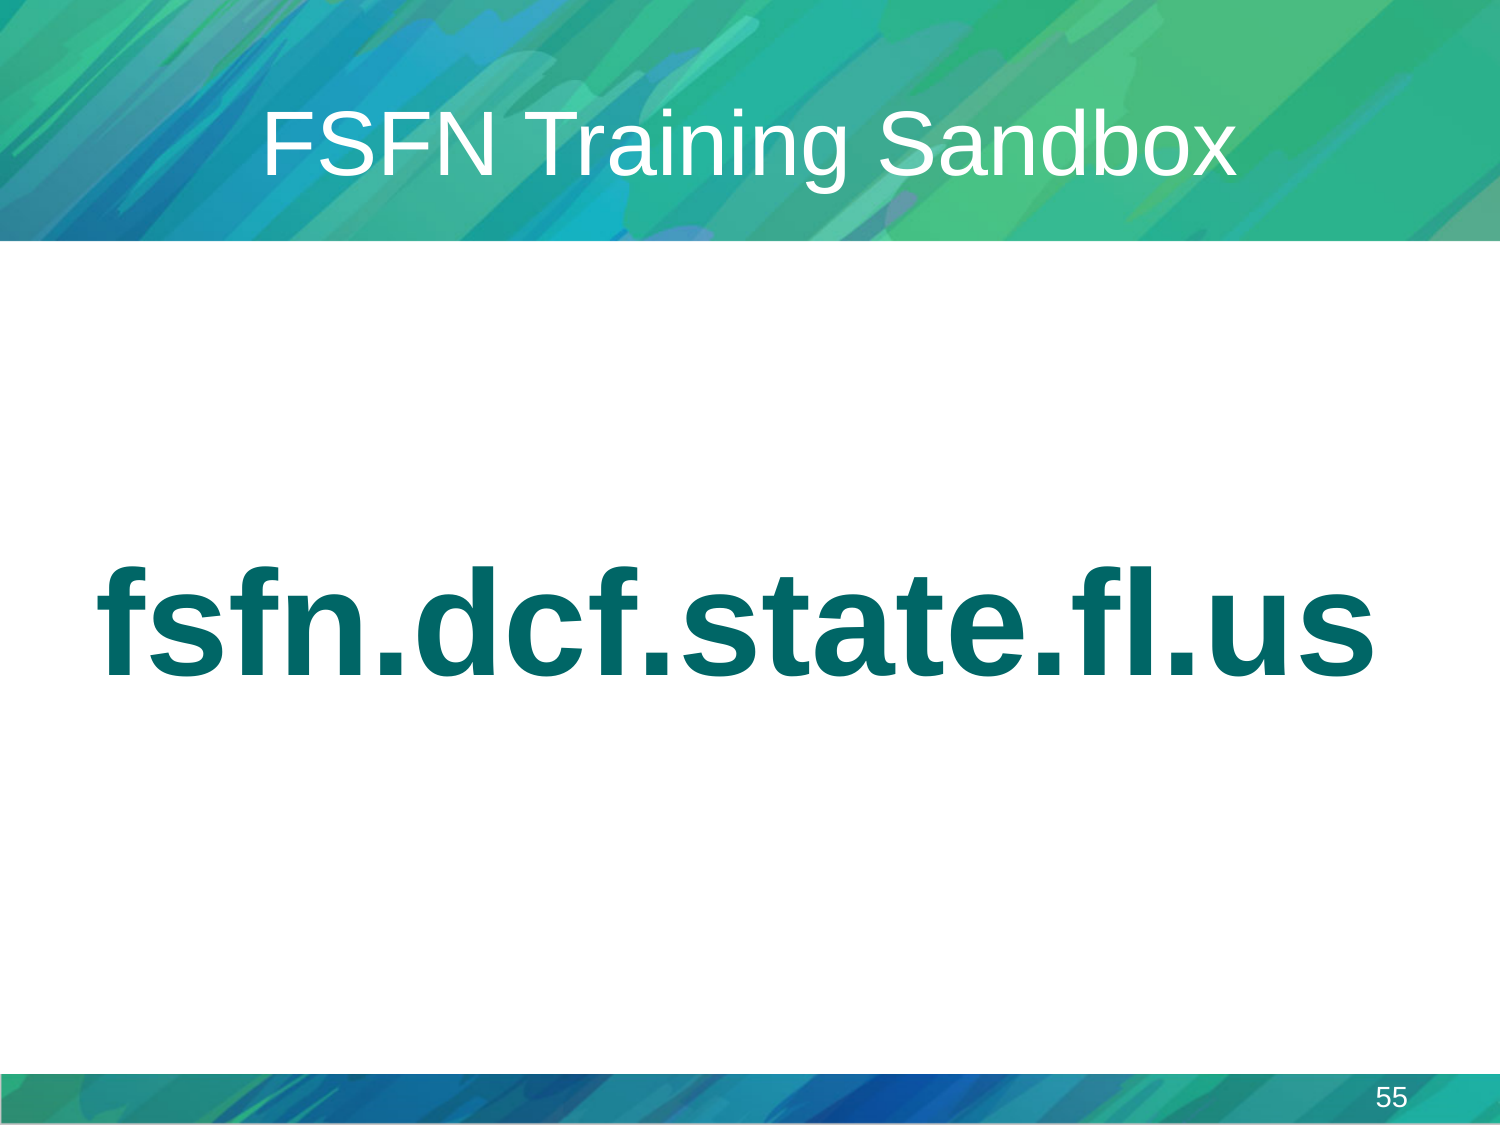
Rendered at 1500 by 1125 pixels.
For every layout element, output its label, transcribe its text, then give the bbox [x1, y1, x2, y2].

title FSFN Training Sandbox [75, 45, 1425, 233]
text_box fsfn.dcf.state.fl.us [64, 503, 1412, 728]
picture [0, 0, 1500, 1125]
slide_number 55 [1073, 1070, 1423, 1125]
